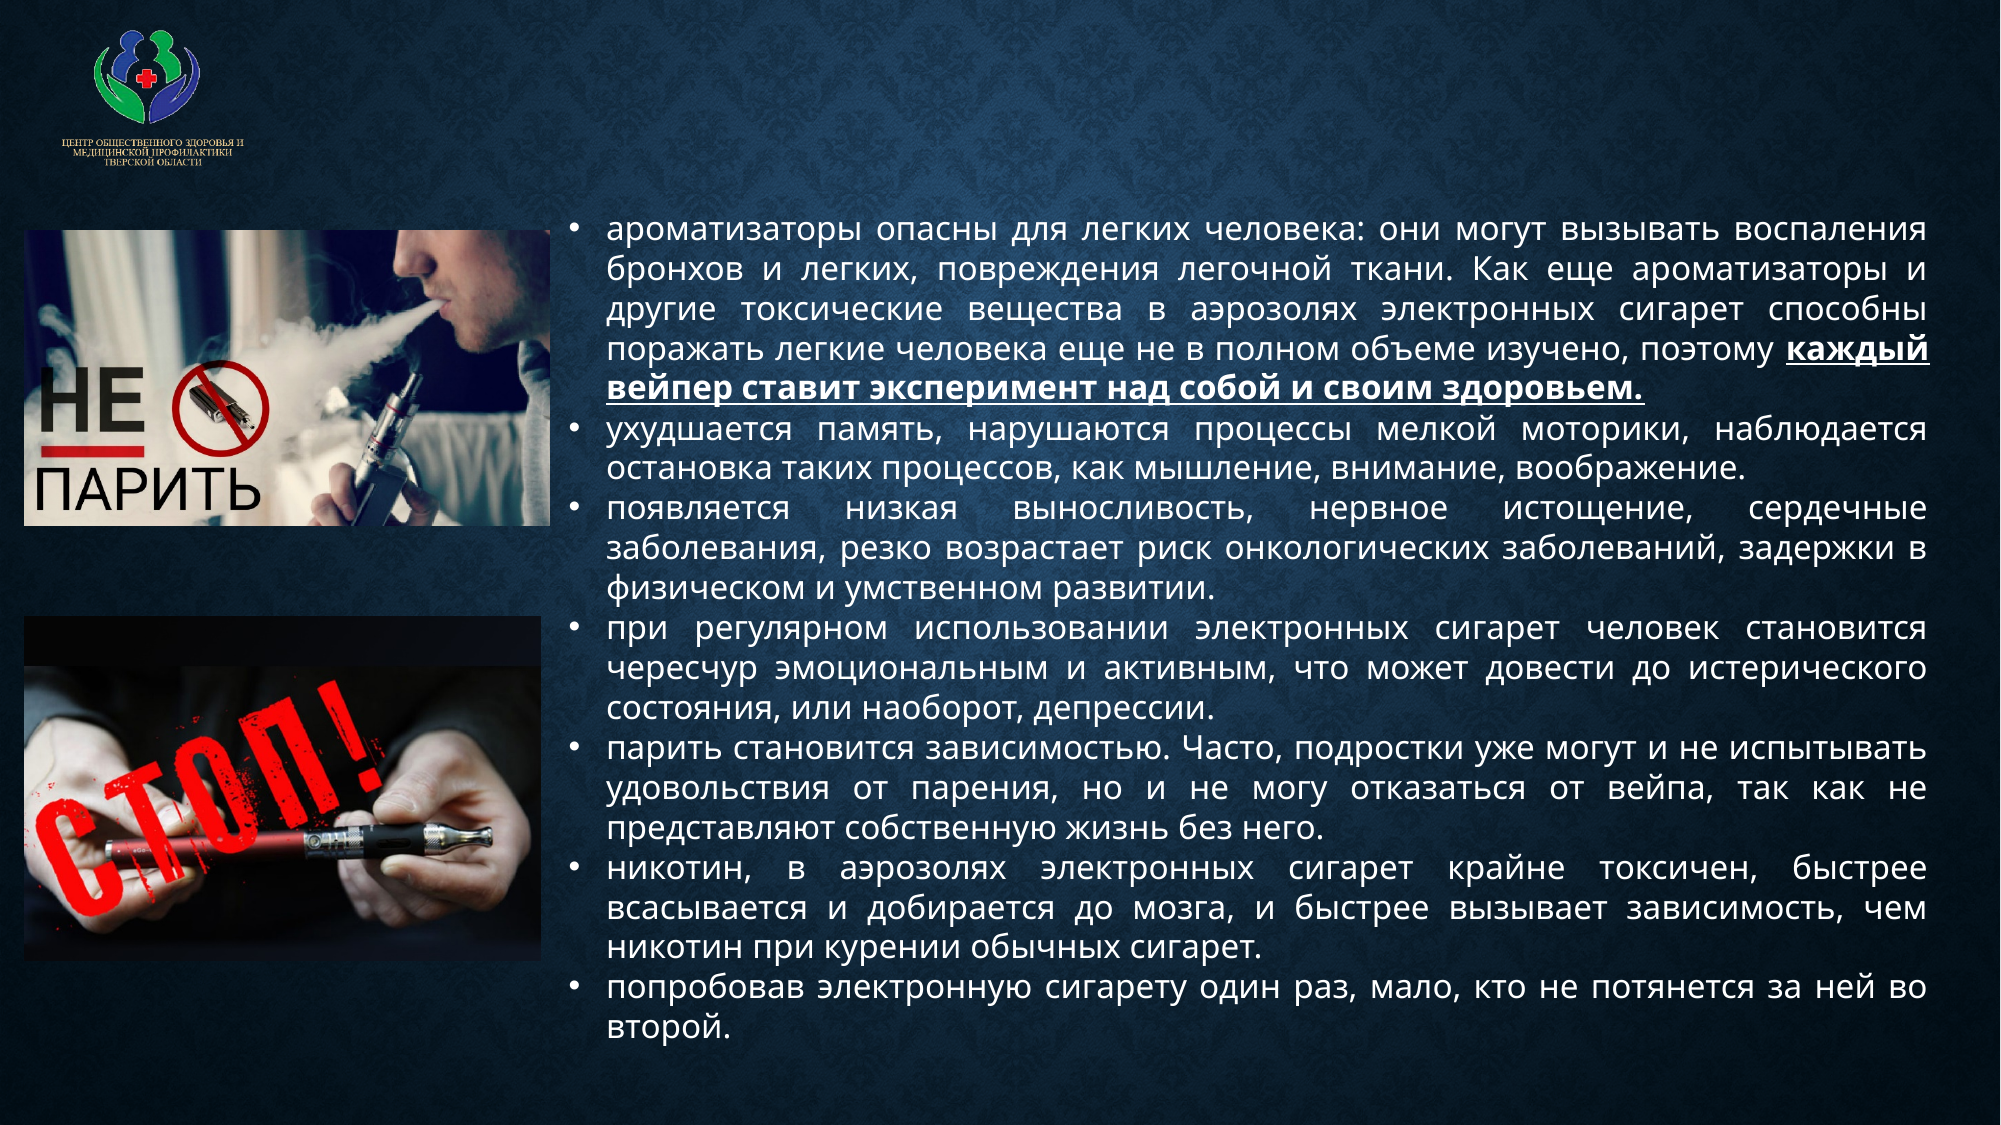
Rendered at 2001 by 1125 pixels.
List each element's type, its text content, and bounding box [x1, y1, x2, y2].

picture [23, 616, 542, 962]
picture [41, 28, 264, 191]
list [24, 230, 551, 527]
text_box ароматизаторы опасны для легких человека: они могут вызывать воспаления бронхов и легких, повреждения легочной ткани. Как еще ароматизаторы и другие токсические вещества в аэрозолях электронных сигарет способны поражать легкие человека еще не в полном объеме изучено, поэтому каждый вейпер ставит эксперимент над собой и своим здоровьем. ухудшается память, нарушаются процессы мелкой моторики, наблюдается остановка таких процессов, как мышление, внимание, воображение. появляется низкая выносливость, нервное истощение, сердечные заболевания, резко возрастает риск онкологических заболеваний, задержки в физическом и умственном развитии. при регулярном использовании электронных сигарет человек становится чересчур эмоциональным и активным, что может довести до истерического состояния, или наоборот, депрессии. парить становится зависимостью. Часто, подростки уже могут и не испытывать удовольствия от парения, но и не могу отказаться от вейпа, так как не представляют собственную жизнь без него. никотин, в аэрозолях электронных сигарет крайне токсичен, быстрее всасывается и добирается до мозга, и быстрее вызывает зависимость, чем никотин при курении обычных сигарет. попробовав электронную сигарету один раз, мало, кто не потянется за ней во второй. [553, 199, 1945, 1098]
